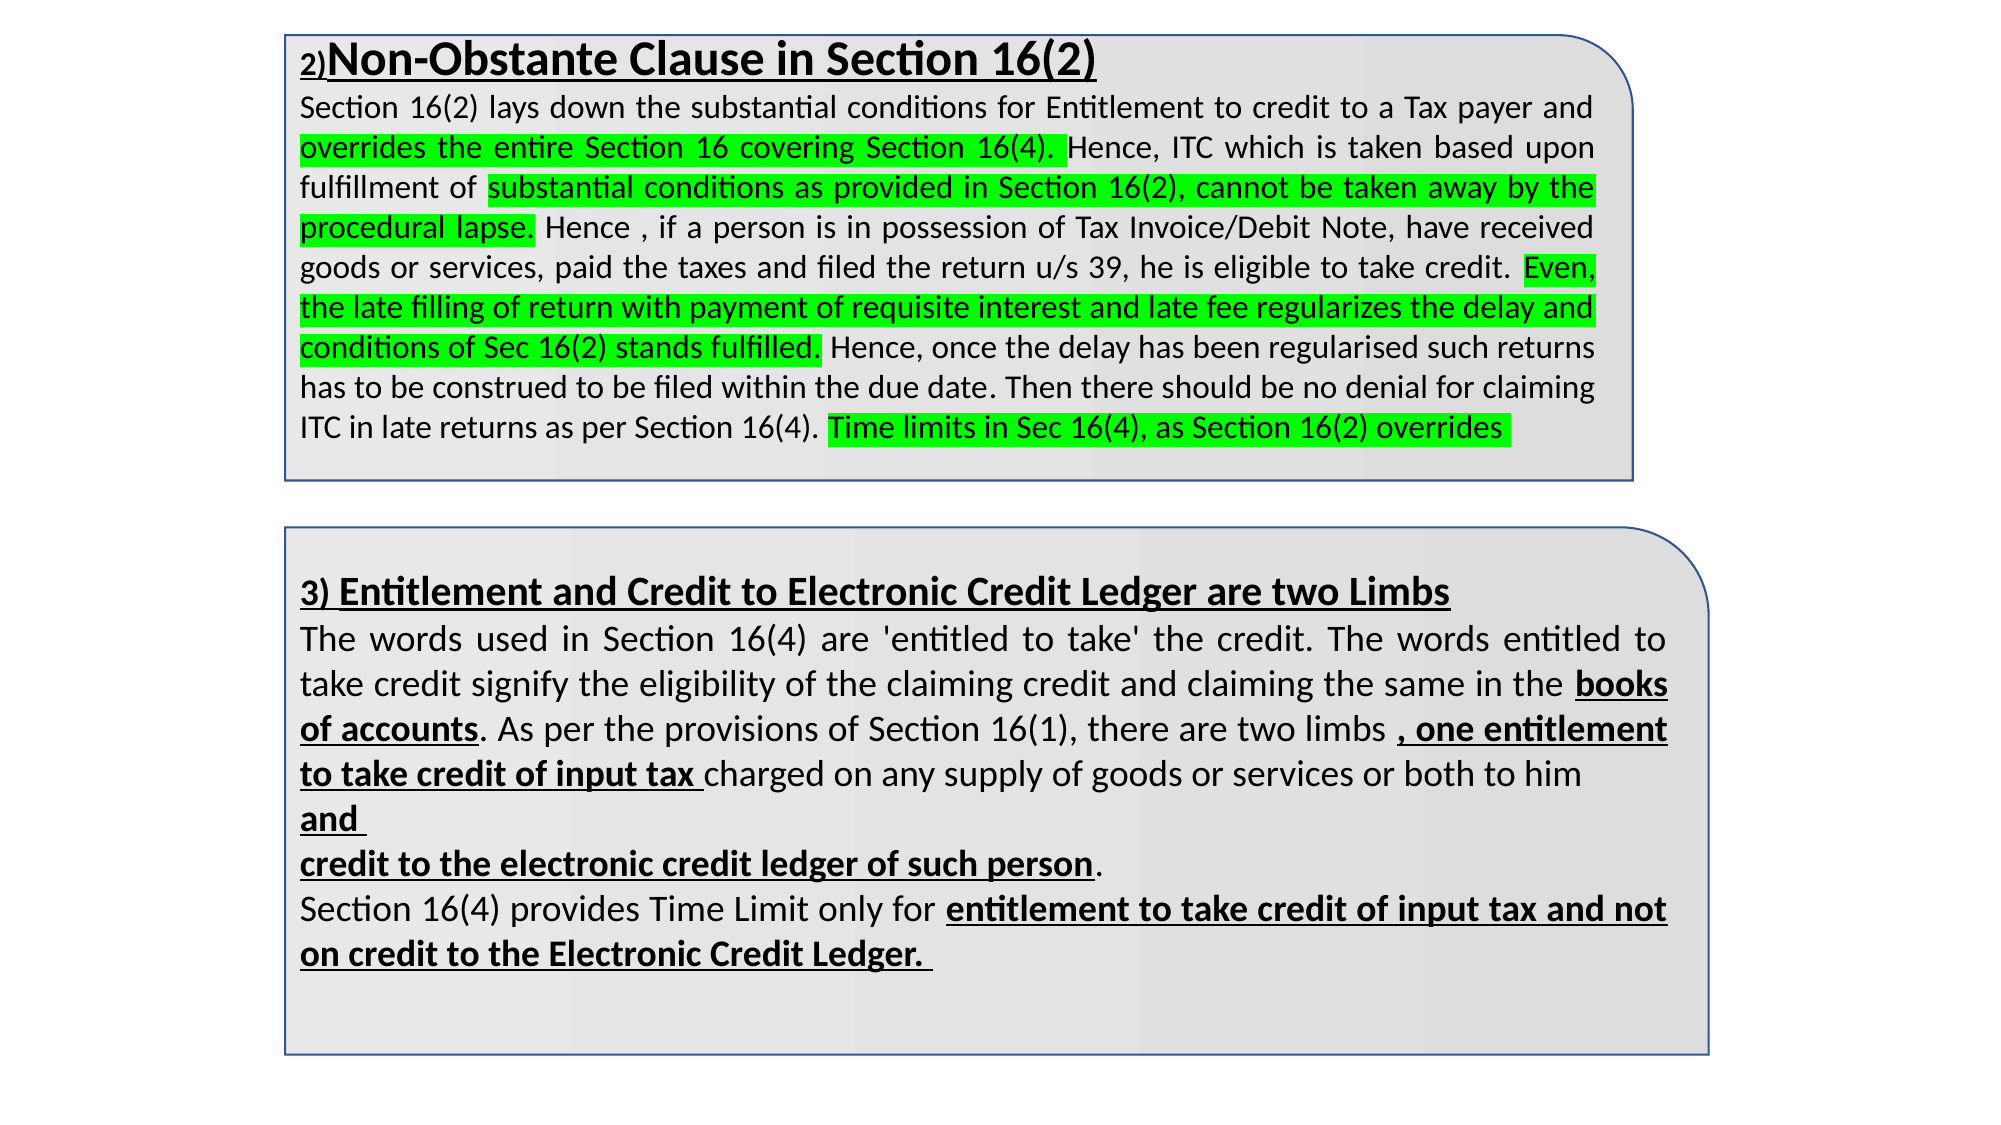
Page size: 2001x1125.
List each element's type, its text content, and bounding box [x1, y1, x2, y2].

text_box 3) Entitlement and Credit to Electronic Credit Ledger are two Limbs The words used in Section 16(4) are 'entitled to take' the credit. The words entitled to take credit signify the eligibility of the claiming credit and claiming the same in the books of accounts. As per the provisions of Section 16(1), there are two limbs , one entitlement to take credit of input tax charged on any supply of goods or services or both to him and credit to the electronic credit ledger of such person. Section 16(4) provides Time Limit only for entitlement to take credit of input tax and not on credit to the Electronic Credit Ledger. [284, 526, 1710, 1056]
text_box 2)Non-Obstante Clause in Section 16(2) Section 16(2) lays down the substantial conditions for Entitlement to credit to a Tax payer and overrides the entire Section 16 covering Section 16(4). Hence, ITC which is taken based upon fulfillment of substantial conditions as provided in Section 16(2), cannot be taken away by the procedural lapse. Hence , if a person is in possession of Tax Invoice/Debit Note, have received goods or services, paid the taxes and filed the return u/s 39, he is eligible to take credit. Even, the late filling of return with payment of requisite interest and late fee regularizes the delay and conditions of Sec 16(2) stands fulfilled. Hence, once the delay has been regularised such returns has to be construed to be filed within the due date. Then there should be no denial for claiming ITC in late returns as per Section 16(4). Time limits in Sec 16(4), as Section 16(2) overrides [284, 34, 1634, 482]
